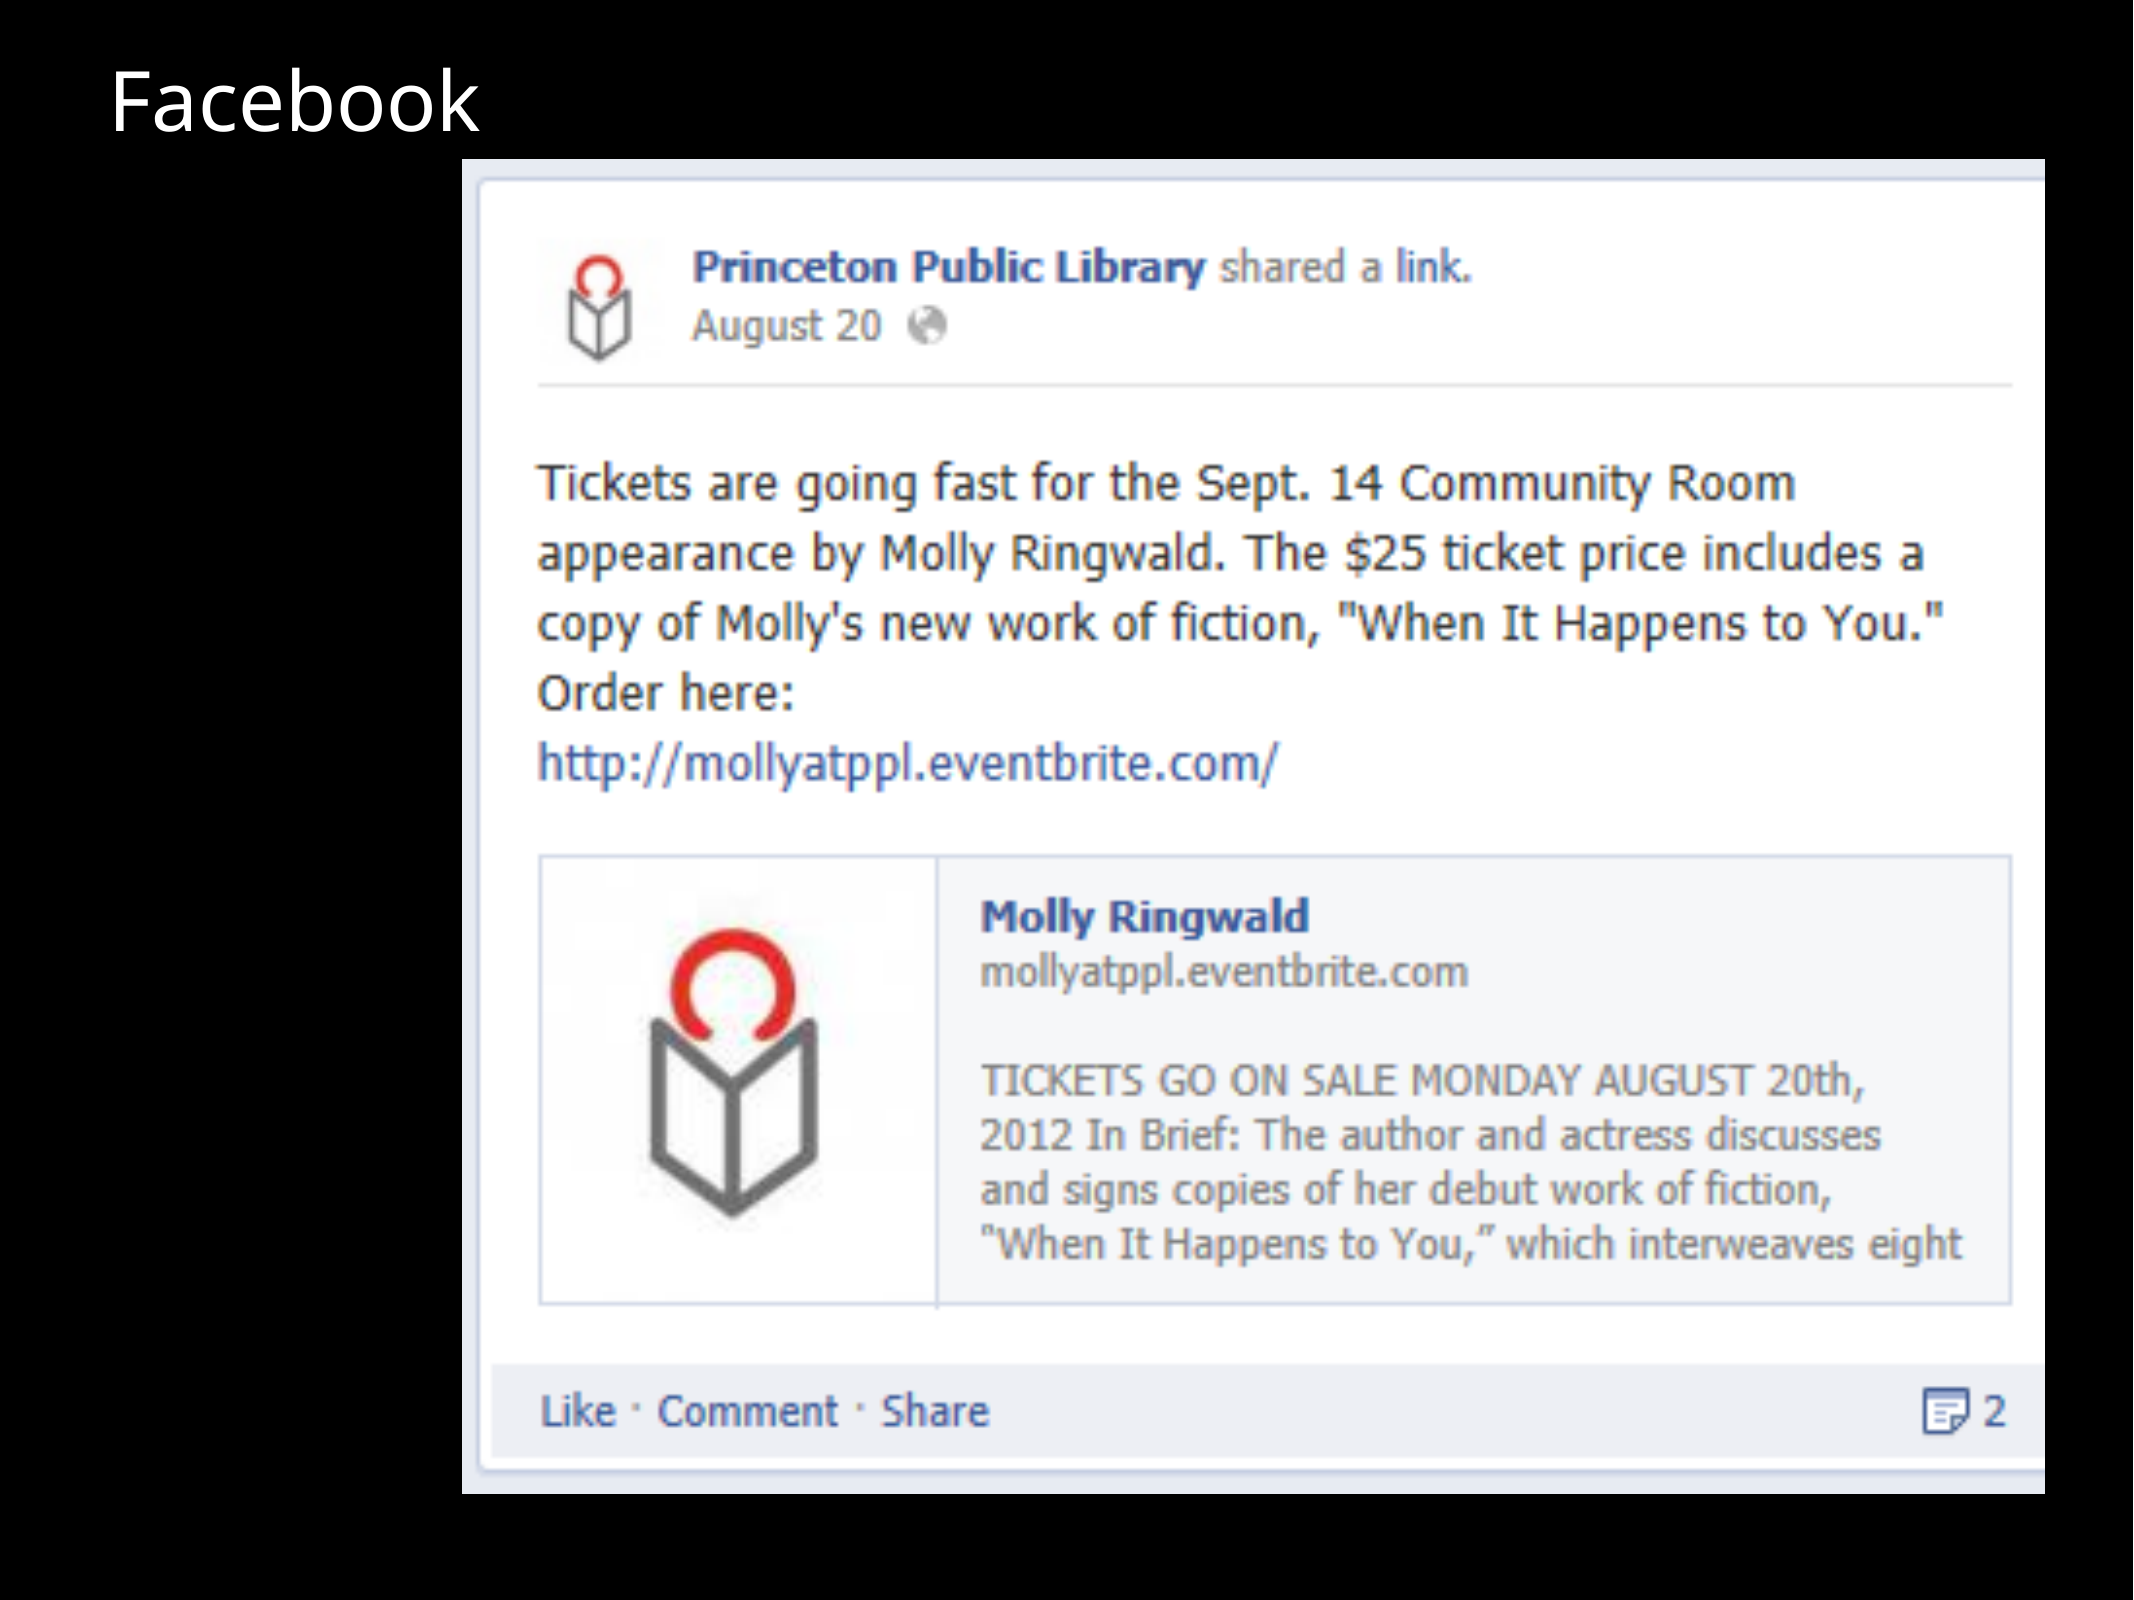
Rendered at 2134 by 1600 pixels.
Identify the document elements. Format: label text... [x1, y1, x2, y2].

text_box Facebook [79, 37, 511, 159]
picture [461, 159, 2045, 1494]
